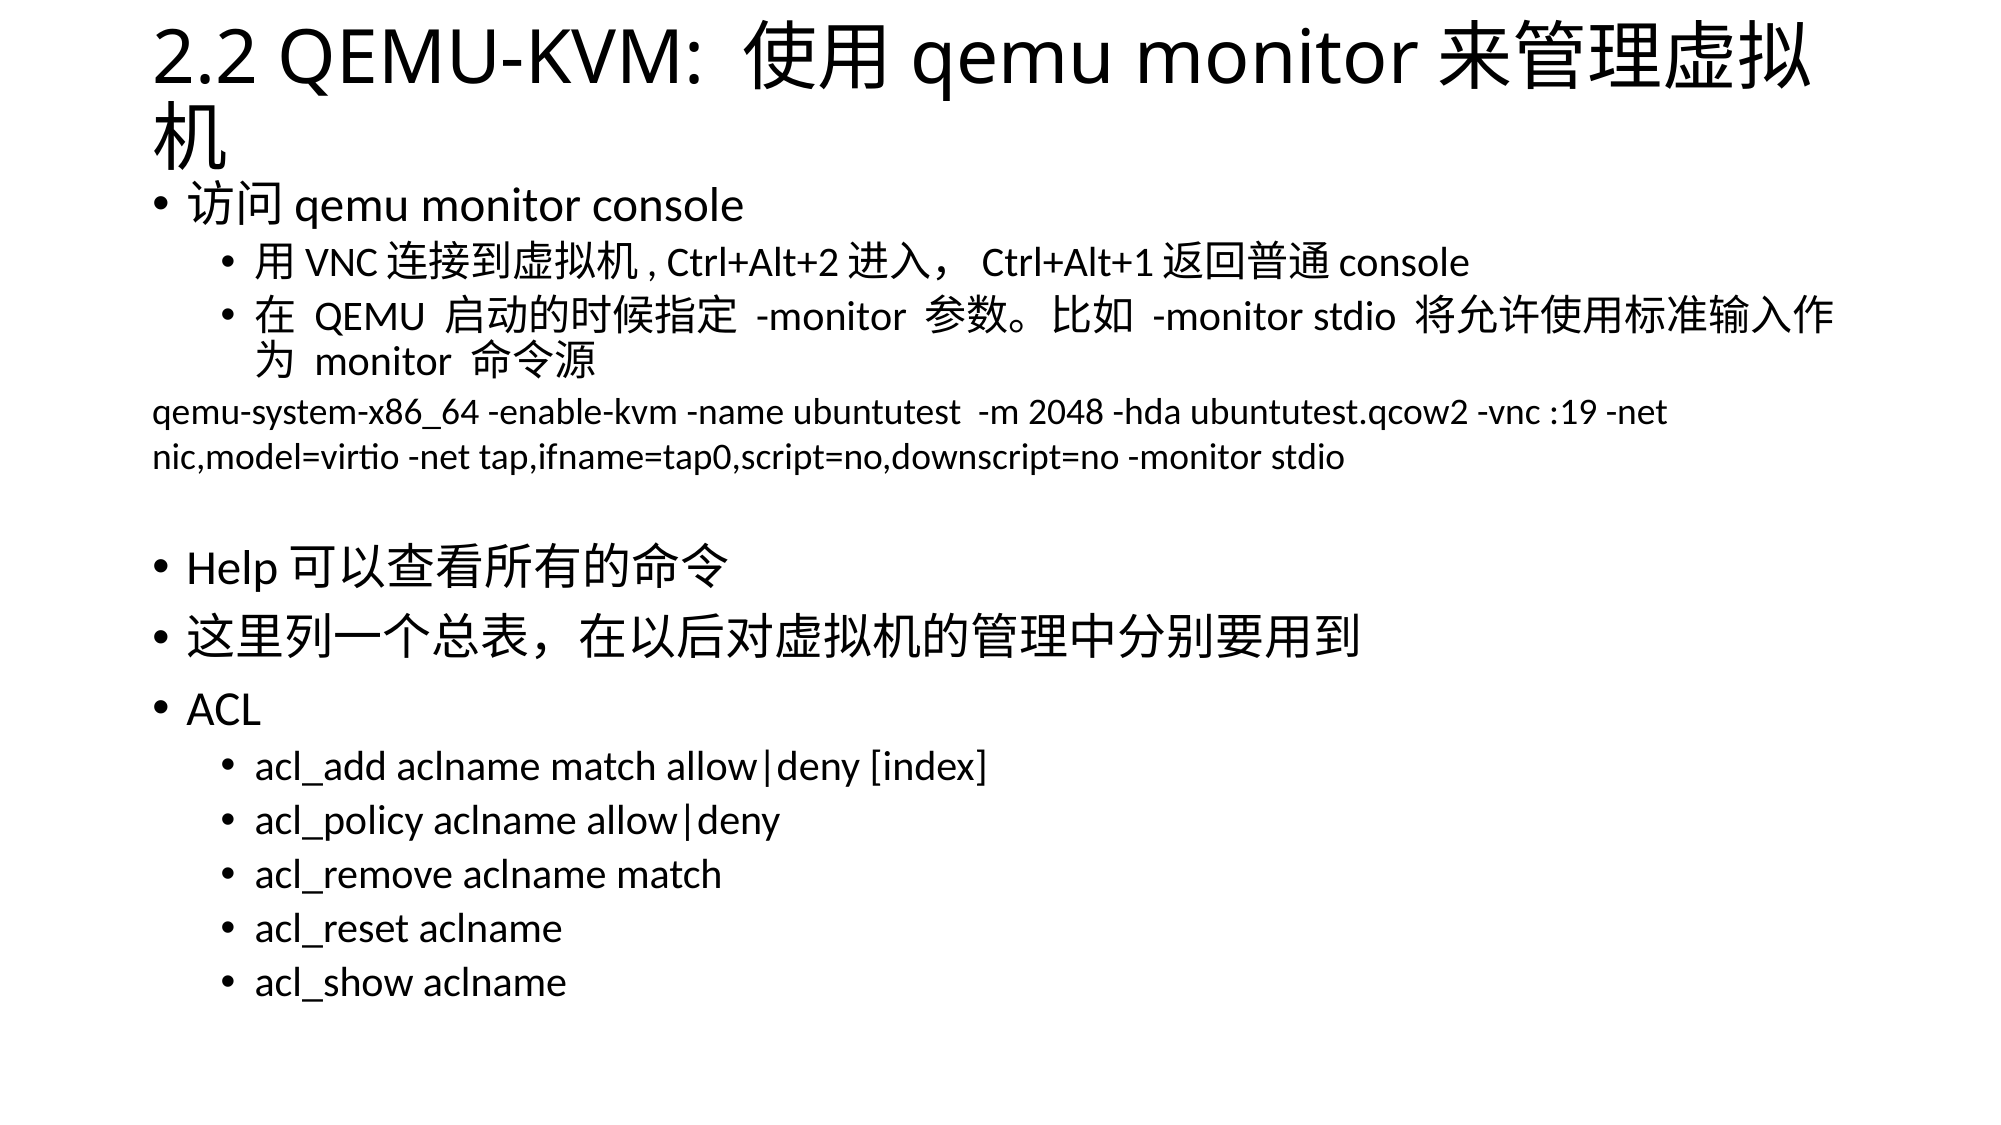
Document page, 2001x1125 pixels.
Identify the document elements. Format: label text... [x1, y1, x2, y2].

list 访问qemu monitor console 用VNC连接到虚拟机, Ctrl+Alt+2进入，Ctrl+Alt+1返回普通console 在 QEMU 启动的时候指定 -monitor 参数。比如 -monitor stdio 将允许使用标准输入作为 monitor 命令源 Help可以查看所有的命令 这里列一个总表，在以后对虚拟机的管理中分别要用到 ACL acl_add aclname match allow|deny [index] acl_policy aclname allow|deny acl_remove aclname match acl_reset aclname acl_show aclname [137, 171, 1863, 379]
text_box qemu-system-x86_64 -enable-kvm -name ubuntutest -m 2048 -hda ubuntutest.qcow2 -vnc :19 -net nic,model=virtio -net tap,ifname=tap0,script=no,downscript=no -monitor stdio [137, 379, 1917, 485]
list 访问qemu monitor console 用VNC连接到虚拟机, Ctrl+Alt+2进入，Ctrl+Alt+1返回普通console 在 QEMU 启动的时候指定 -monitor 参数。比如 -monitor stdio 将允许使用标准输入作为 monitor 命令源 Help可以查看所有的命令 这里列一个总表，在以后对虚拟机的管理中分别要用到 ACL acl_add aclname match allow|deny [index] acl_policy aclname allow|deny acl_remove aclname match acl_reset aclname acl_show aclname [137, 485, 1863, 1014]
title 2.2 QEMU-KVM: 使用qemu monitor来管理虚拟机 [137, 59, 1863, 140]
